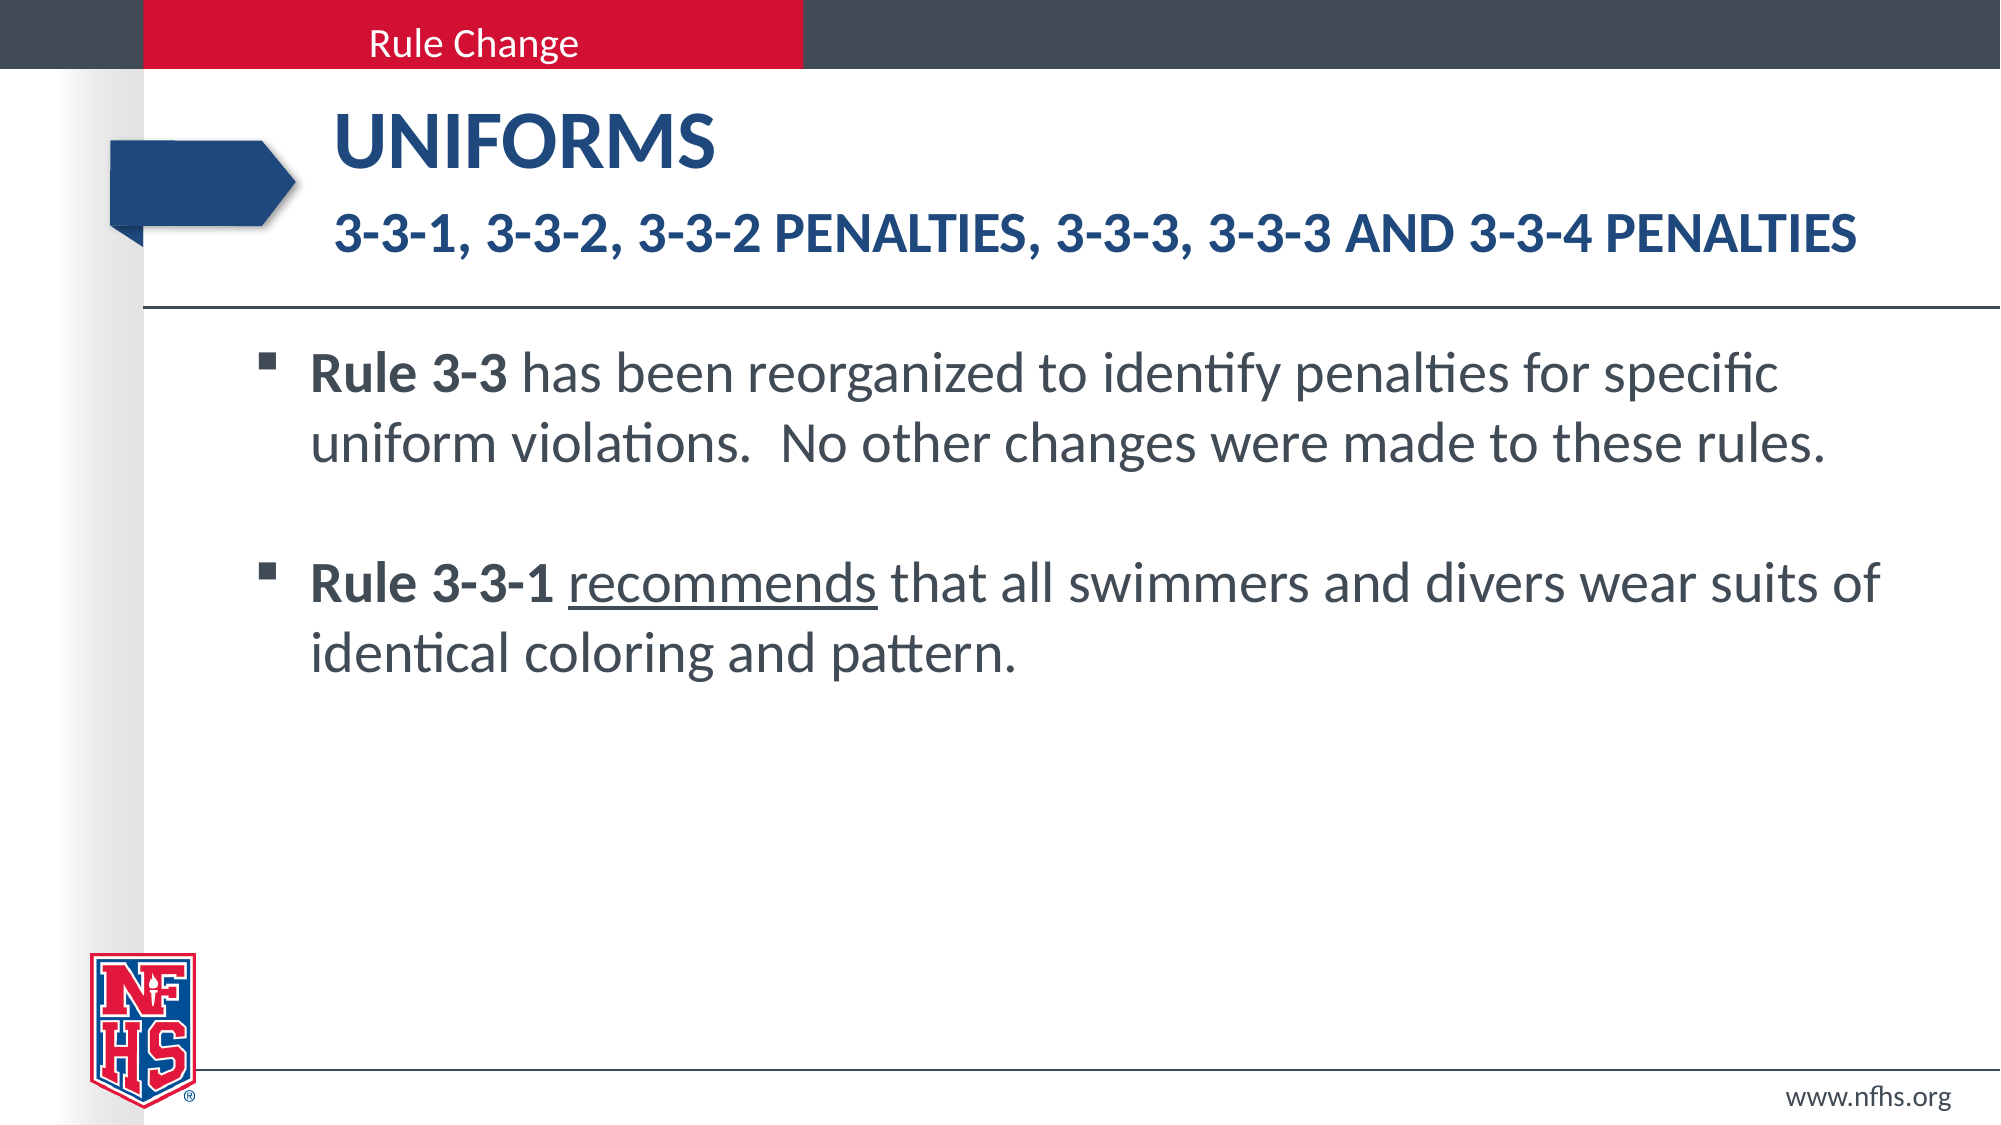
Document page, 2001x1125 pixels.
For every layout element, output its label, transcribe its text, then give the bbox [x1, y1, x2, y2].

picture [90, 953, 196, 1109]
title Uniforms 3-3-1, 3-3-2, 3-3-2 PENALTIES, 3-3-3, 3-3-3 and 3-3-4 PENALTIES [318, 85, 1964, 285]
list Rule 3-3 has been reorganized to identify penalties for specific uniform violations. No other changes were made to these rules. Rule 3-3-1 recommends that all swimmers and divers wear suits of identical coloring and pattern. [238, 326, 1910, 1039]
footer www.nfhs.org [1639, 1070, 1967, 1119]
